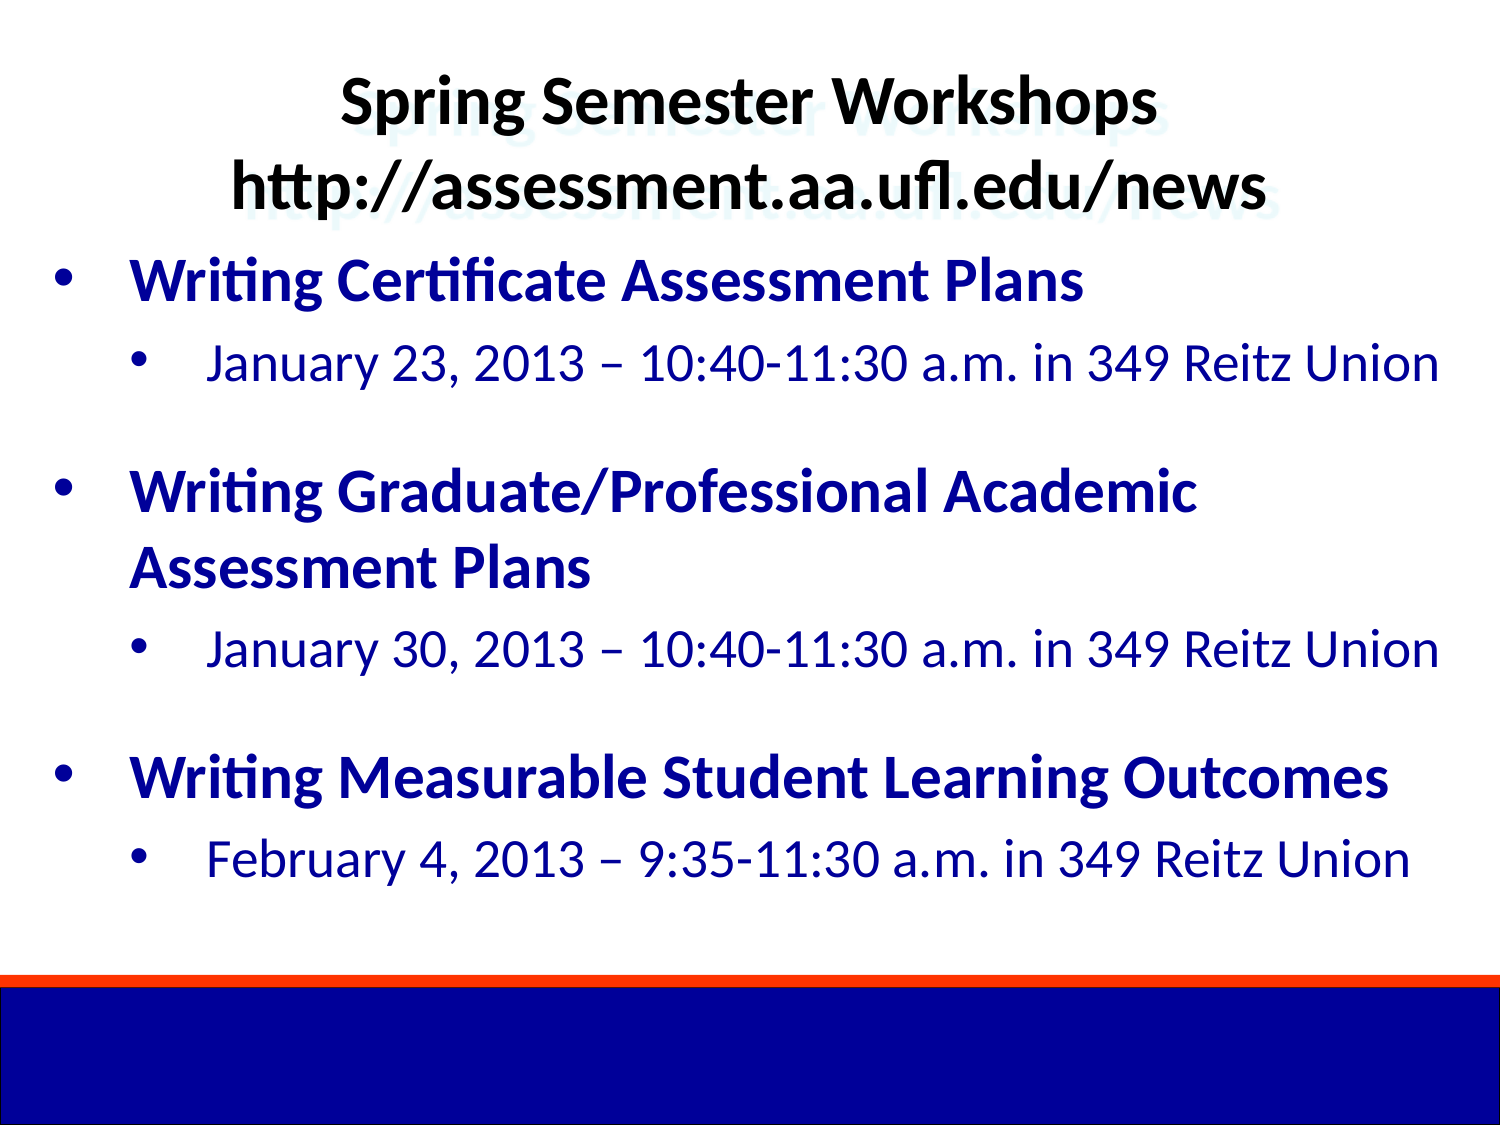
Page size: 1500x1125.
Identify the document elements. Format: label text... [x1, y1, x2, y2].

text_box Writing Certificate Assessment Plans January 23, 2013 – 10:40-11:30 a.m. in 349 Reitz Union Writing Graduate/Professional Academic Assessment Plans January 30, 2013 – 10:40-11:30 a.m. in 349 Reitz Union Writing Measurable Student Learning Outcomes February 4, 2013 – 9:35-11:30 a.m. in 349 Reitz Union [37, 231, 1475, 969]
text_box Spring Semester Workshops http://assessment.aa.ufl.edu/news [74, 45, 1425, 231]
text_box [0, 974, 1500, 988]
text_box [0, 988, 1500, 1125]
